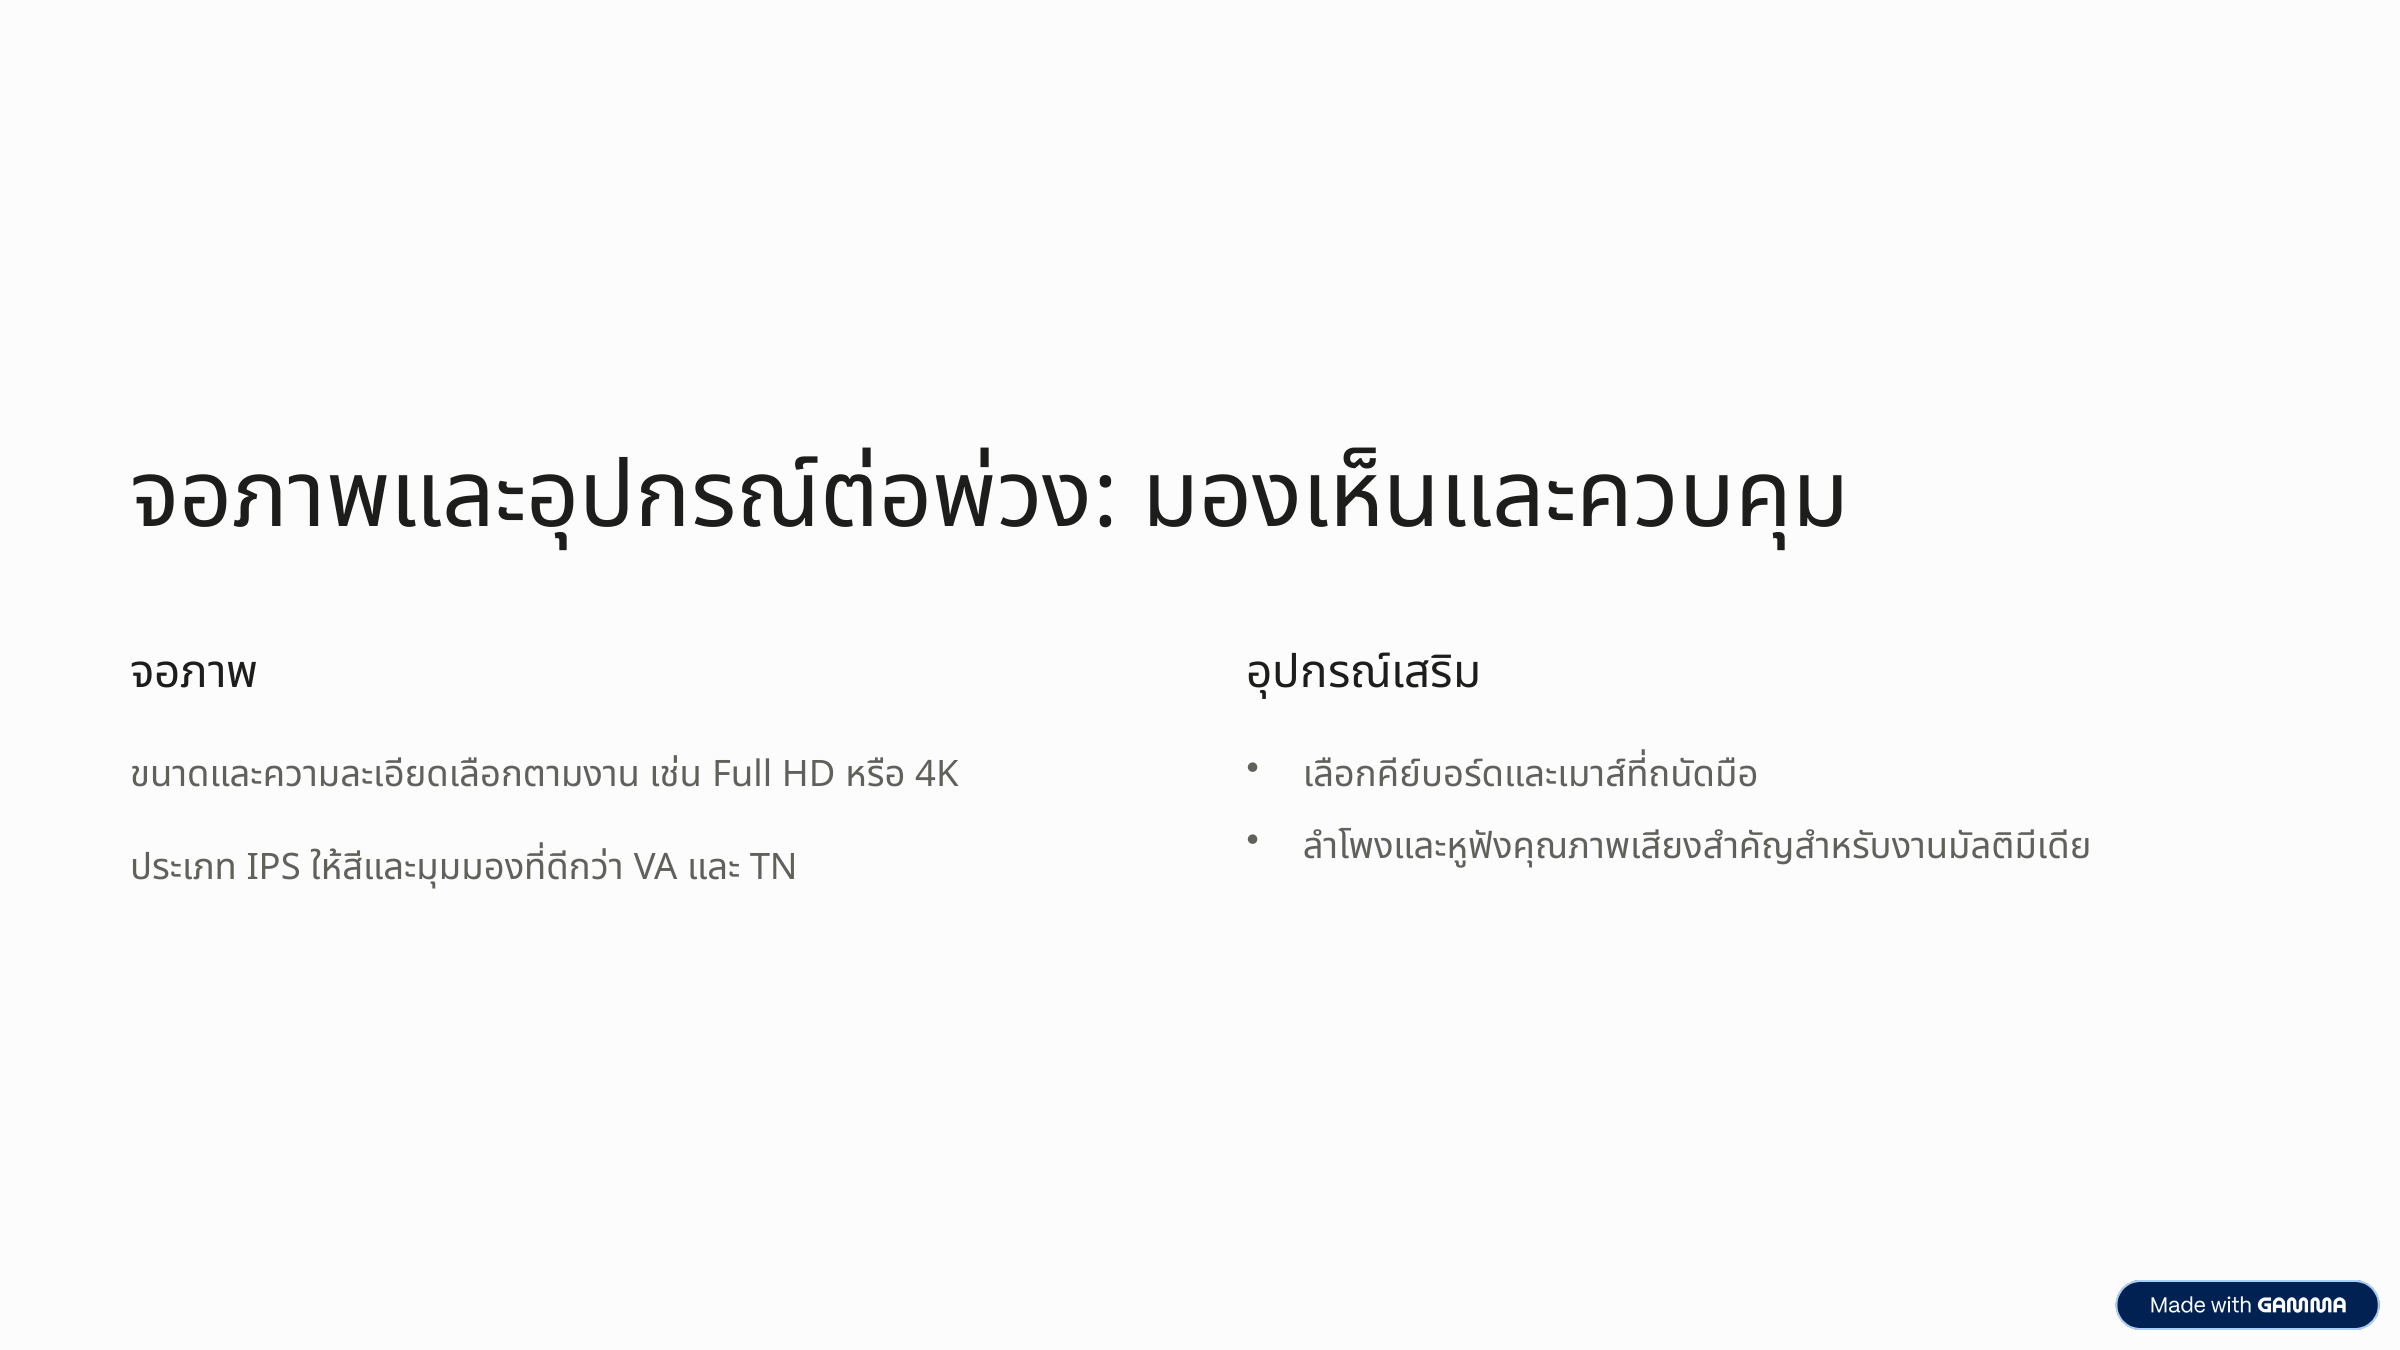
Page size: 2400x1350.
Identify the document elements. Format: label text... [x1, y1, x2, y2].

text_box ประเภท IPS ให้สีและมุมมองที่ดีกว่า VA และ TN [130, 827, 1155, 887]
text_box ลำโพงและหูฟังคุณภาพเสียงสำคัญสำหรับงานมัลติมีเดีย [1246, 806, 2271, 867]
text_box จอภาพและอุปกรณ์ต่อพ่วง: มองเห็นและควบคุม [130, 429, 1855, 546]
text_box อุปกรณ์เสริม [1246, 638, 1712, 697]
picture [2106, 1271, 2389, 1339]
text_box เลือกคีย์บอร์ดและเมาส์ที่ถนัดมือ [1246, 734, 2271, 794]
text_box จอภาพ [130, 638, 596, 697]
text_box ขนาดและความละเอียดเลือกตามงาน เช่น Full HD หรือ 4K [130, 734, 1155, 794]
